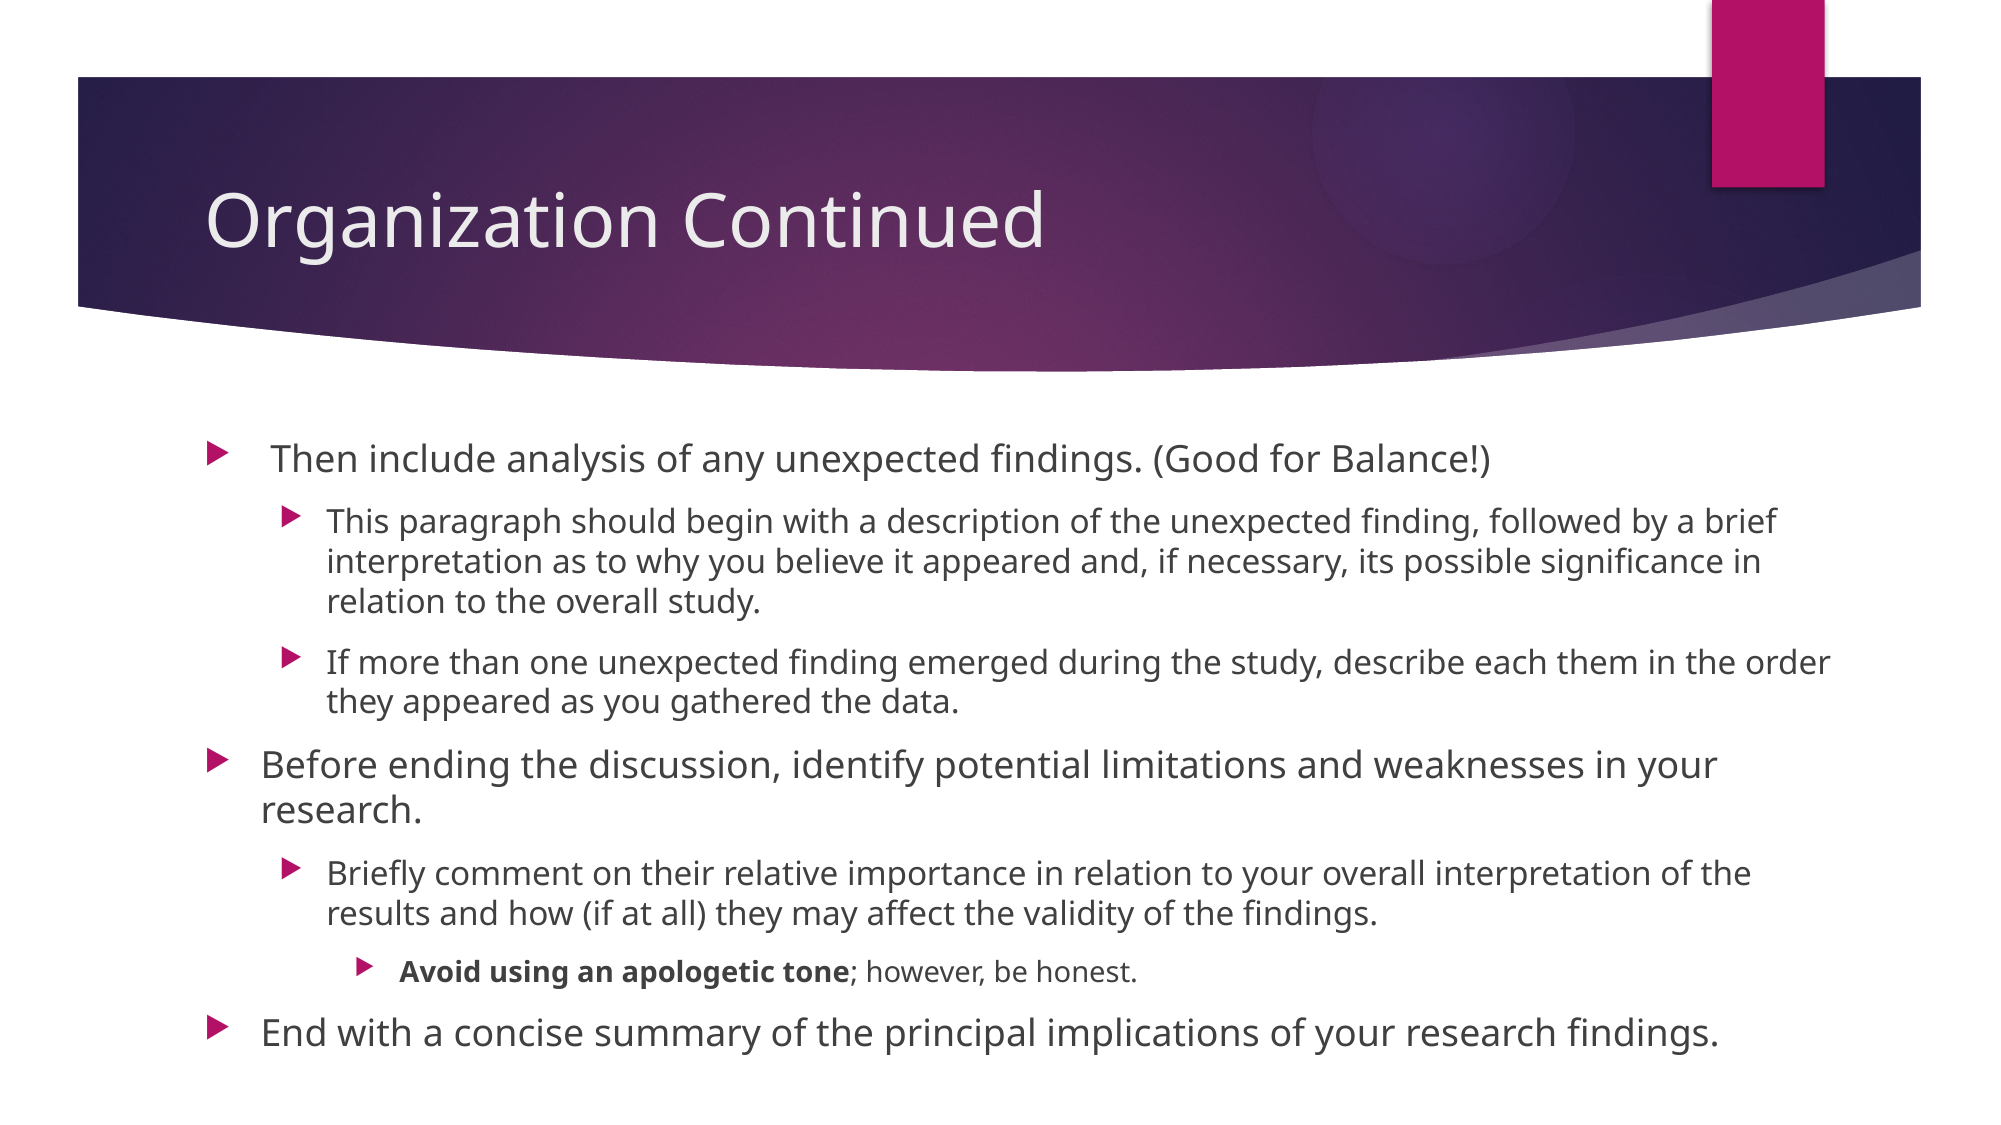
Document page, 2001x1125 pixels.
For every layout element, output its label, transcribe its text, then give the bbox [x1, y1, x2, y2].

list Then include analysis of any unexpected findings. (Good for Balance!) This paragraph should begin with a description of the unexpected finding, followed by a brief interpretation as to why you believe it appeared and, if necessary, its possible significance in relation to the overall study. If more than one unexpected finding emerged during the study, describe each them in the order they appeared as you gathered the data. Before ending the discussion, identify potential limitations and weaknesses in your research. Briefly comment on their relative importance in relation to your overall interpretation of the results and how (if at all) they may affect the validity of the findings. Avoid using an apologetic tone; however, be honest. End with a concise summary of the principal implications of your research findings. [189, 427, 1865, 1125]
title Organization Continued [189, 159, 1627, 276]
